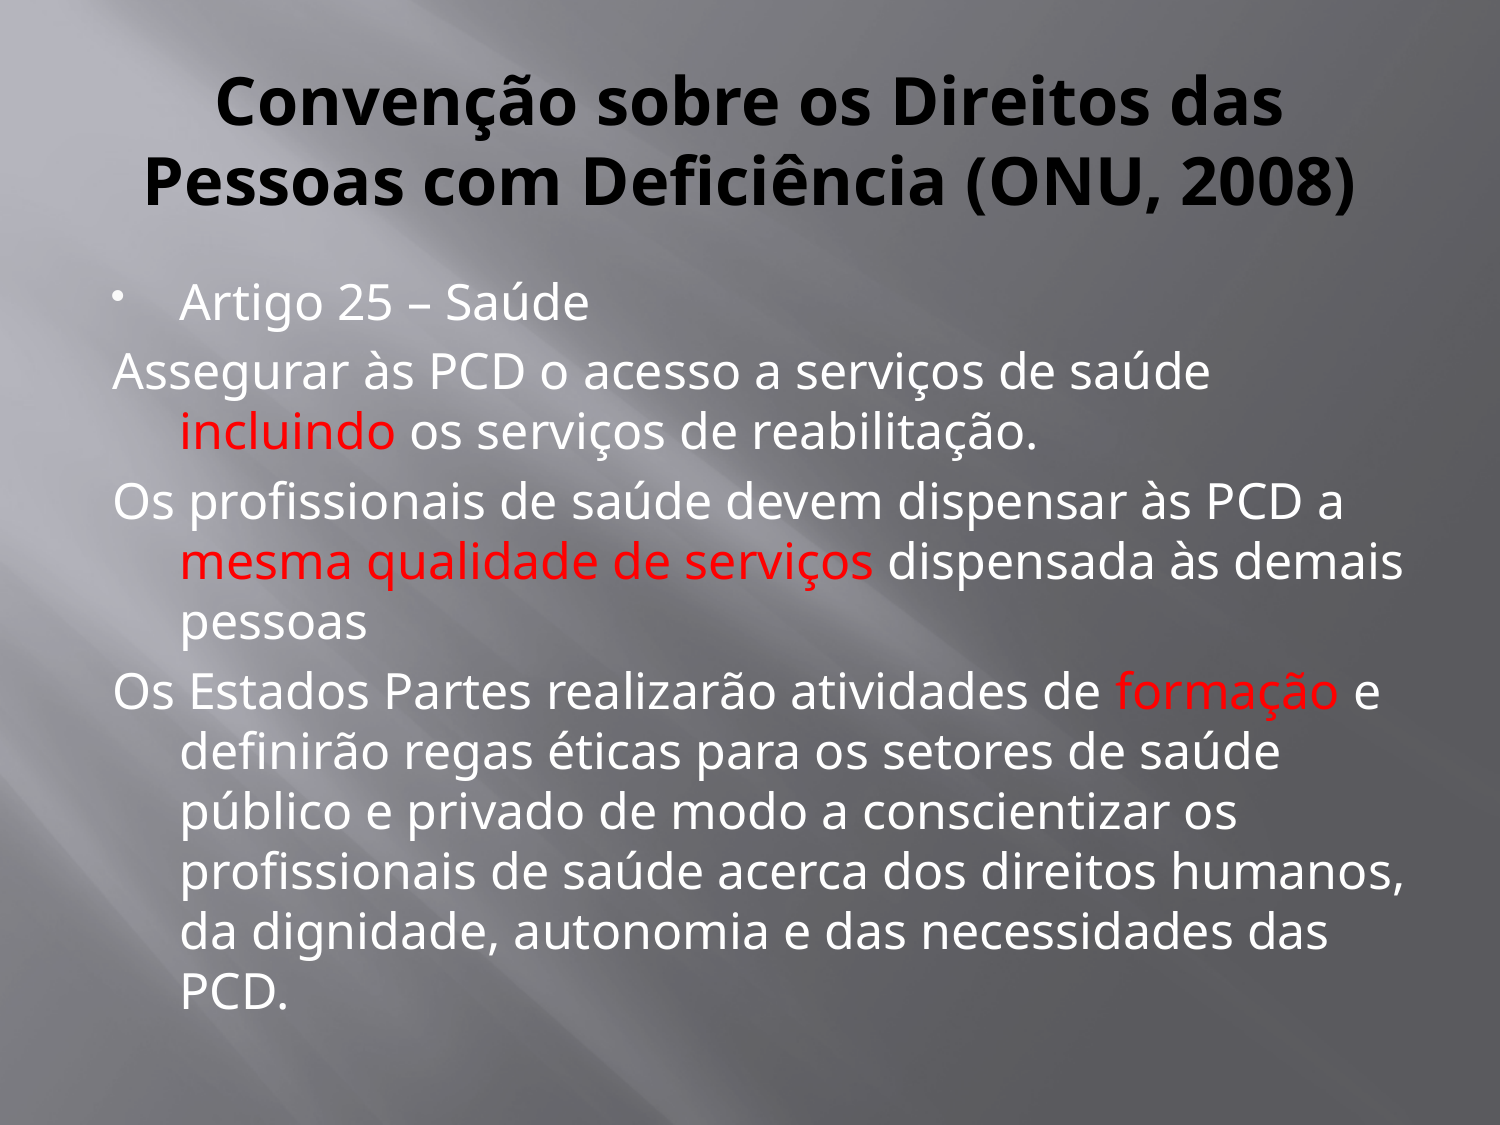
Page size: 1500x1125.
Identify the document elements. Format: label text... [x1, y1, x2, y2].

list Artigo 25 – Saúde Assegurar às PCD o acesso a serviços de saúde incluindo os serviços de reabilitação. Os profissionais de saúde devem dispensar às PCD a mesma qualidade de serviços dispensada às demais pessoas Os Estados Partes realizarão atividades de formação e definirão regas éticas para os setores de saúde público e privado de modo a conscientizar os profissionais de saúde acerca dos direitos humanos, da dignidade, autonomia e das necessidades das PCD. [75, 262, 1425, 1035]
title Convenção sobre os Direitos das Pessoas com Deficiência (ONU, 2008) [75, 45, 1425, 233]
